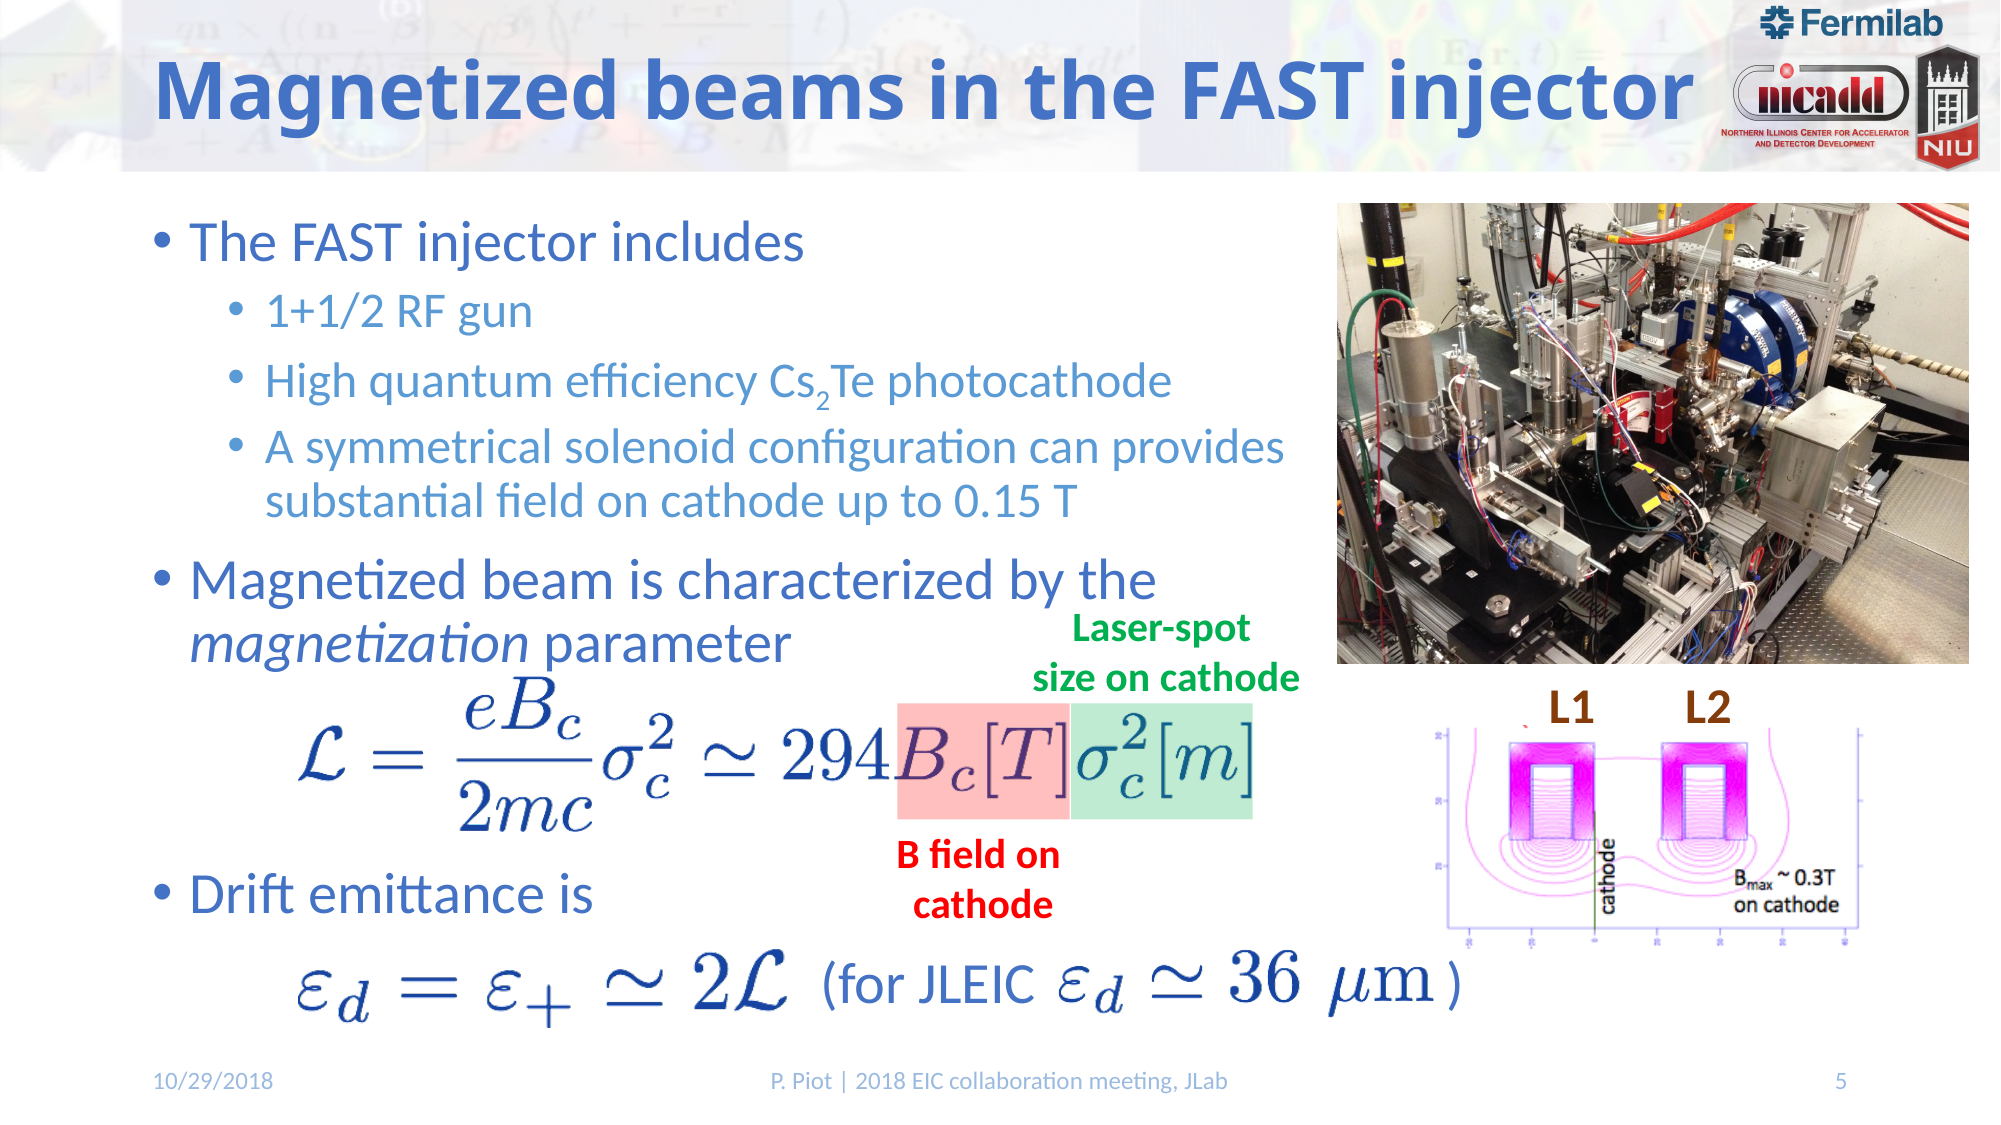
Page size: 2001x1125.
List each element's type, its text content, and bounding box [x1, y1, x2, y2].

text_box (for JLEIC ) [805, 946, 1498, 1030]
text_box L1 L2 [1533, 665, 1772, 725]
footer P. Piot | 2018 EIC collaboration meeting, JLab [662, 1050, 1338, 1110]
picture [1714, 0, 1981, 174]
picture [298, 675, 1253, 833]
picture [1337, 203, 1969, 664]
picture [1058, 725, 1891, 1018]
text_box B field on cathode [881, 833, 1086, 935]
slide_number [137, 1050, 588, 1110]
text_box Laser-spot size on cathode [1017, 592, 1316, 708]
slide_number 5 [1412, 1050, 1863, 1110]
list The FAST injector includes 1+1/2 RF gun High quantum efficiency Cs2Te photocathode A symmetrical solenoid configuration can provides substantial field on cathode up to 0.15 T Magnetized beam is characterized by the magnetization parameter Drift emittance is [137, 203, 1304, 1028]
title Magnetized beams in the FAST injector [137, 42, 1863, 146]
picture [298, 948, 789, 1028]
